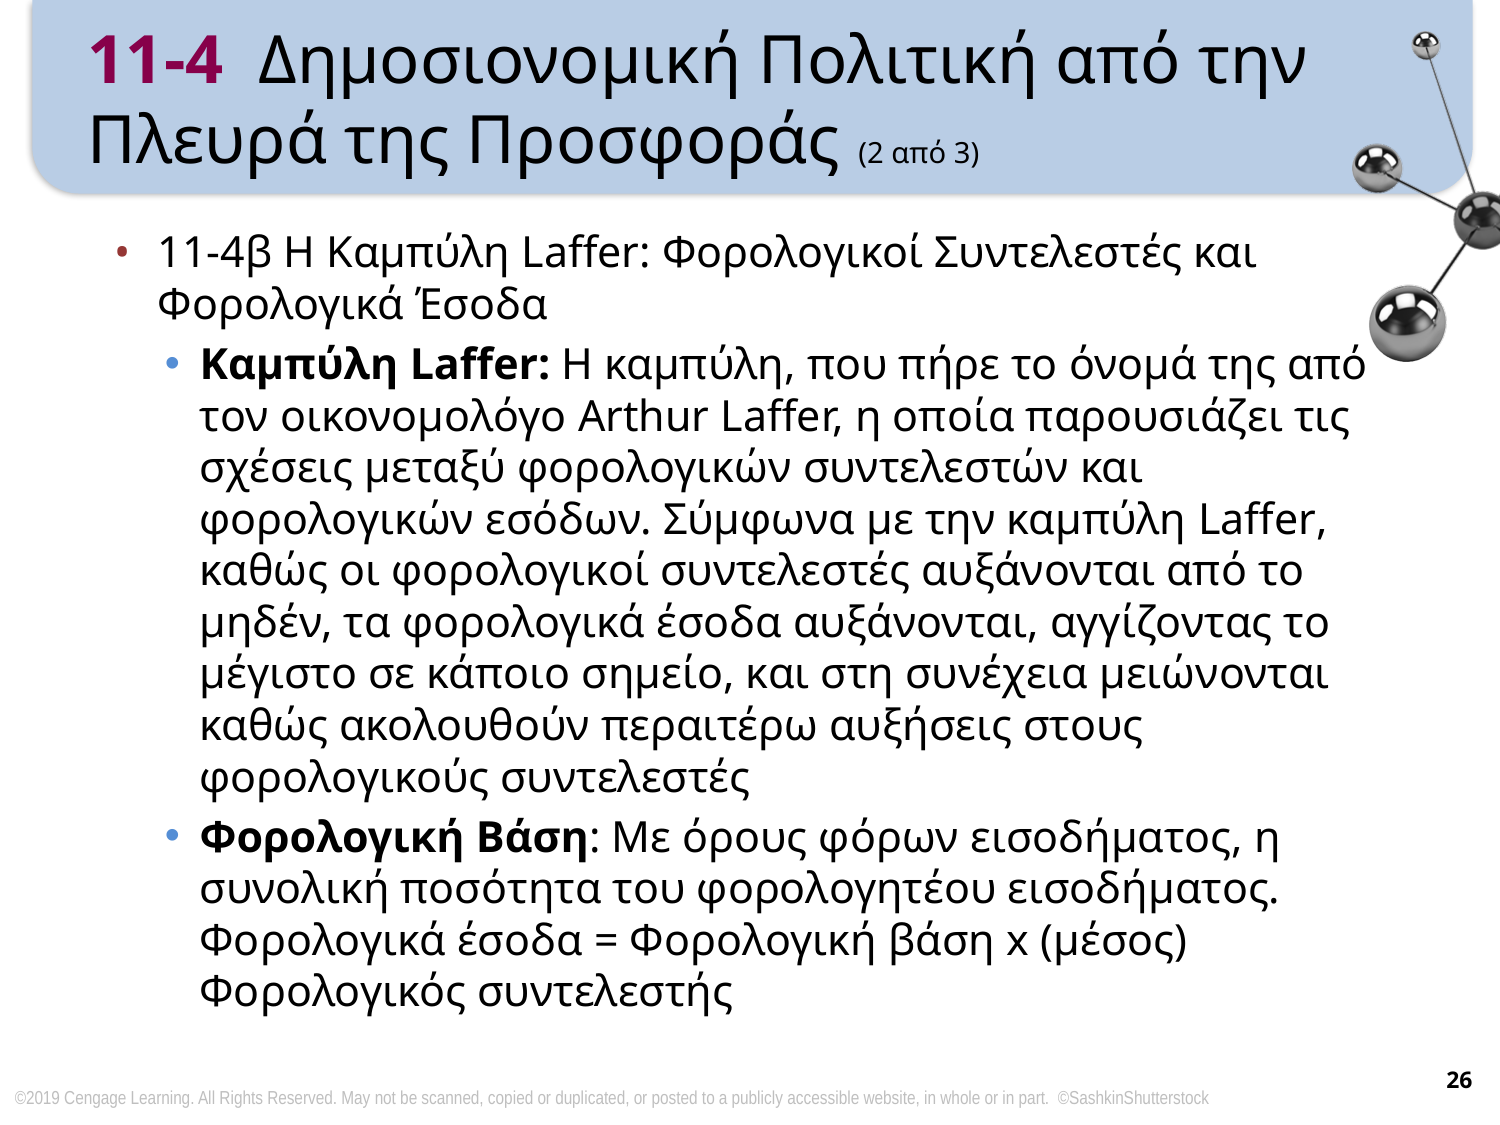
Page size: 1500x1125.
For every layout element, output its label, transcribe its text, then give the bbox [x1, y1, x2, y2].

slide_number 26 [1351, 1051, 1488, 1112]
list 11-4β Η Καμπύλη Laffer: Φορολογικοί Συντελεστές και Φορολογικά Έσοδα Καμπύλη Laffer: Η καμπύλη, που πήρε το όνομά της από τον οικονομολόγο Arthur Laffer, η οποία παρουσιάζει τις σχέσεις μεταξύ φορολογικών συντελεστών και φορολογικών εσόδων. Σύμφωνα με την καμπύλη Laffer, καθώς οι φορολογικοί συντελεστές αυξάνονται από το μηδέν, τα φορολογικά έσοδα αυξάνονται, αγγίζοντας το μέγιστο σε κάποιο σημείο, και στη συνέχεια μειώνονται καθώς ακολουθούν περαιτέρω αυξήσεις στους φορολογικούς συντελεστές Φορολογική Βάση: Με όρους φόρων εισοδήματος, η συνολική ποσότητα του φορολογητέου εισοδήματος. Φορολογικά έσοδα = Φορολογική βάση x (μέσος) Φορολογικός συντελεστής [53, 217, 1420, 1028]
picture [1352, 31, 1500, 362]
title 11-4 Δημοσιονομική Πολιτική από την Πλευρά της Προσφοράς (2 από 3) [72, 0, 1443, 194]
